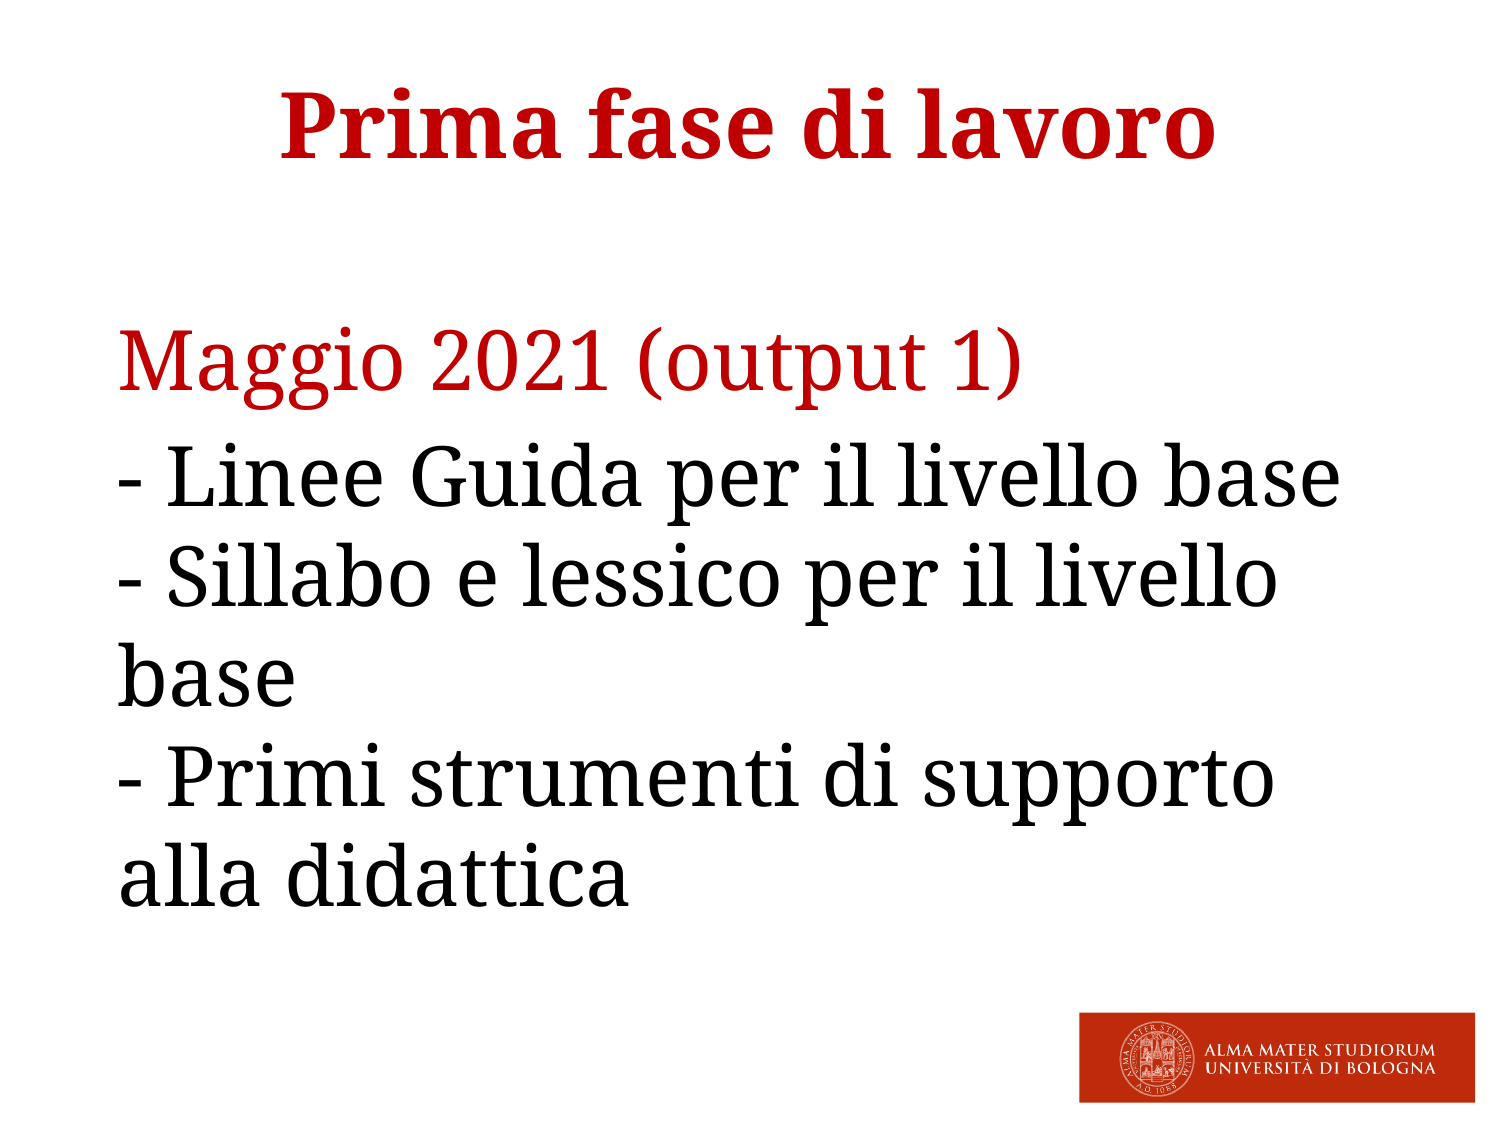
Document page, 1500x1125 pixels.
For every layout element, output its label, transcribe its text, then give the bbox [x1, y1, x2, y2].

picture [1112, 1014, 1442, 1102]
title Prima fase di lavoro [103, 59, 1397, 278]
list Maggio 2021 (output 1) - Linee Guida per il livello base - Sillabo e lessico per il livello base - Primi strumenti di supporto alla didattica [103, 299, 1397, 1014]
